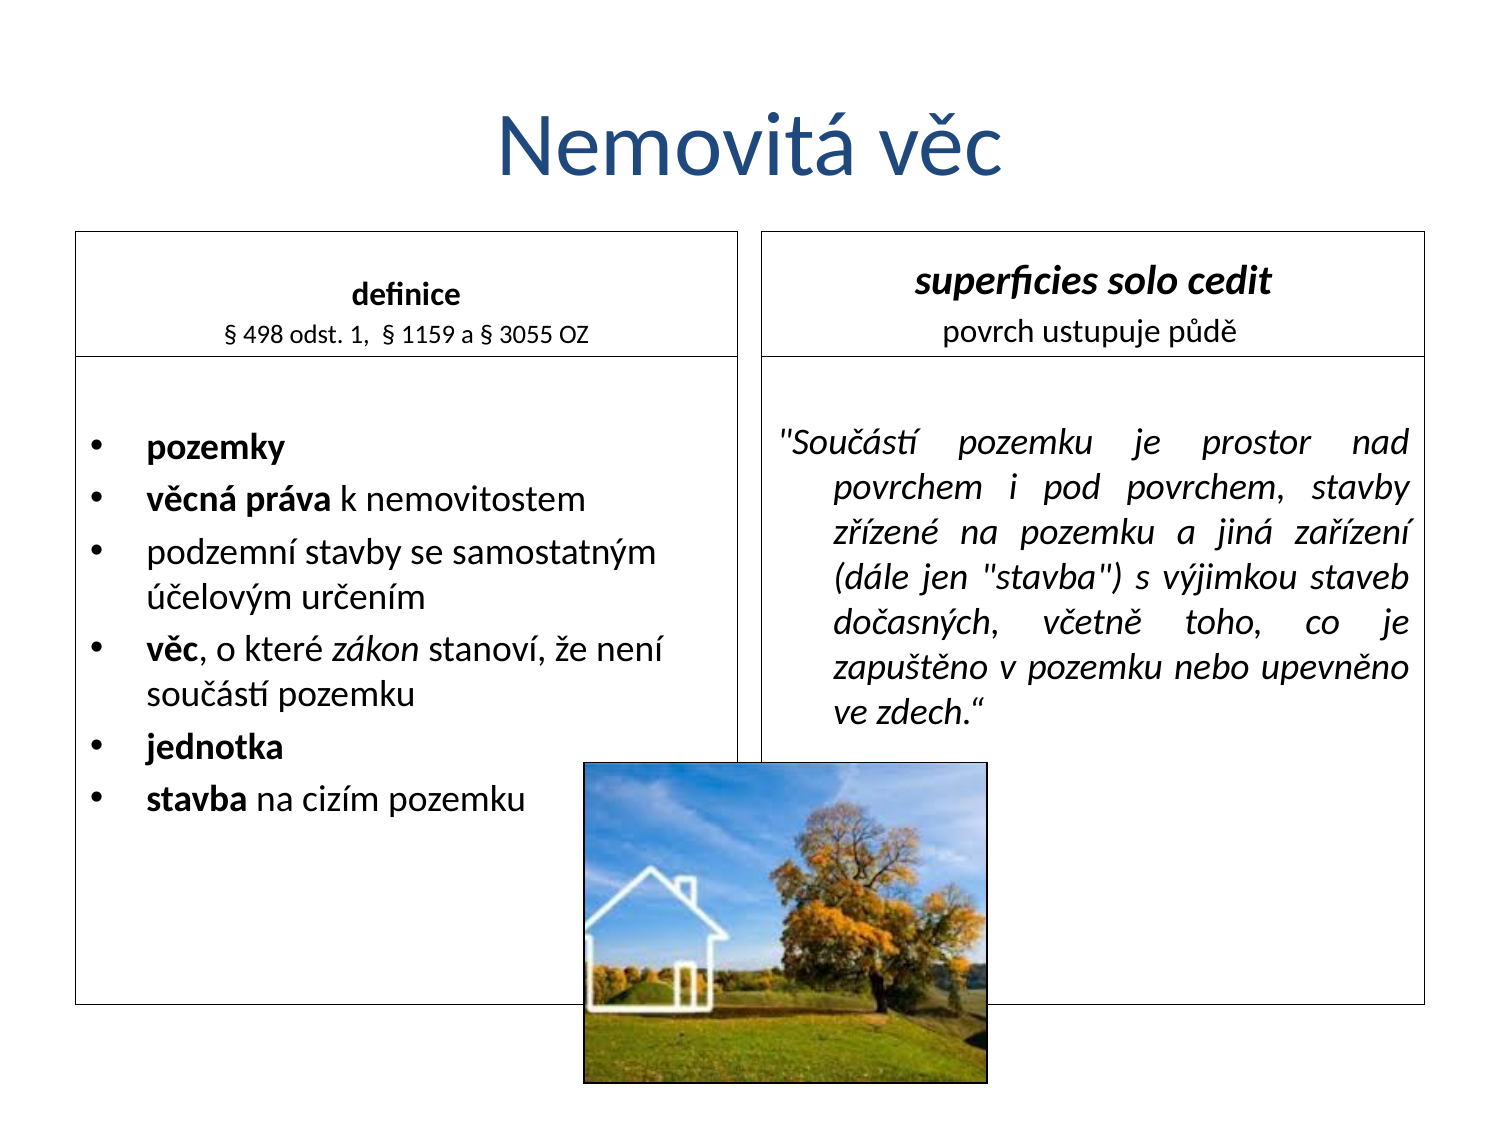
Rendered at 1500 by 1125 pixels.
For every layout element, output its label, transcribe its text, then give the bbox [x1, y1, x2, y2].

picture [584, 763, 987, 1083]
list definice § 498 odst. 1, § 1159 a § 3055 OZ [75, 231, 738, 356]
title Nemovitá věc [75, 45, 1425, 233]
list superficies solo cedit povrch ustupuje půdě [761, 231, 1425, 356]
list "Součástí pozemku je prostor nad povrchem i pod povrchem, stavby zřízené na pozemku a jiná zařízení (dále jen "stavba") s výjimkou staveb dočasných, včetně toho, co je zapuštěno v pozemku nebo upevněno ve zdech.“ [761, 356, 1425, 1005]
list pozemky věcná práva k nemovitostem podzemní stavby se samostatným účelovým určením věc, o které zákon stanoví, že není součástí pozemku jednotka stavba na cizím pozemku [75, 356, 738, 1005]
